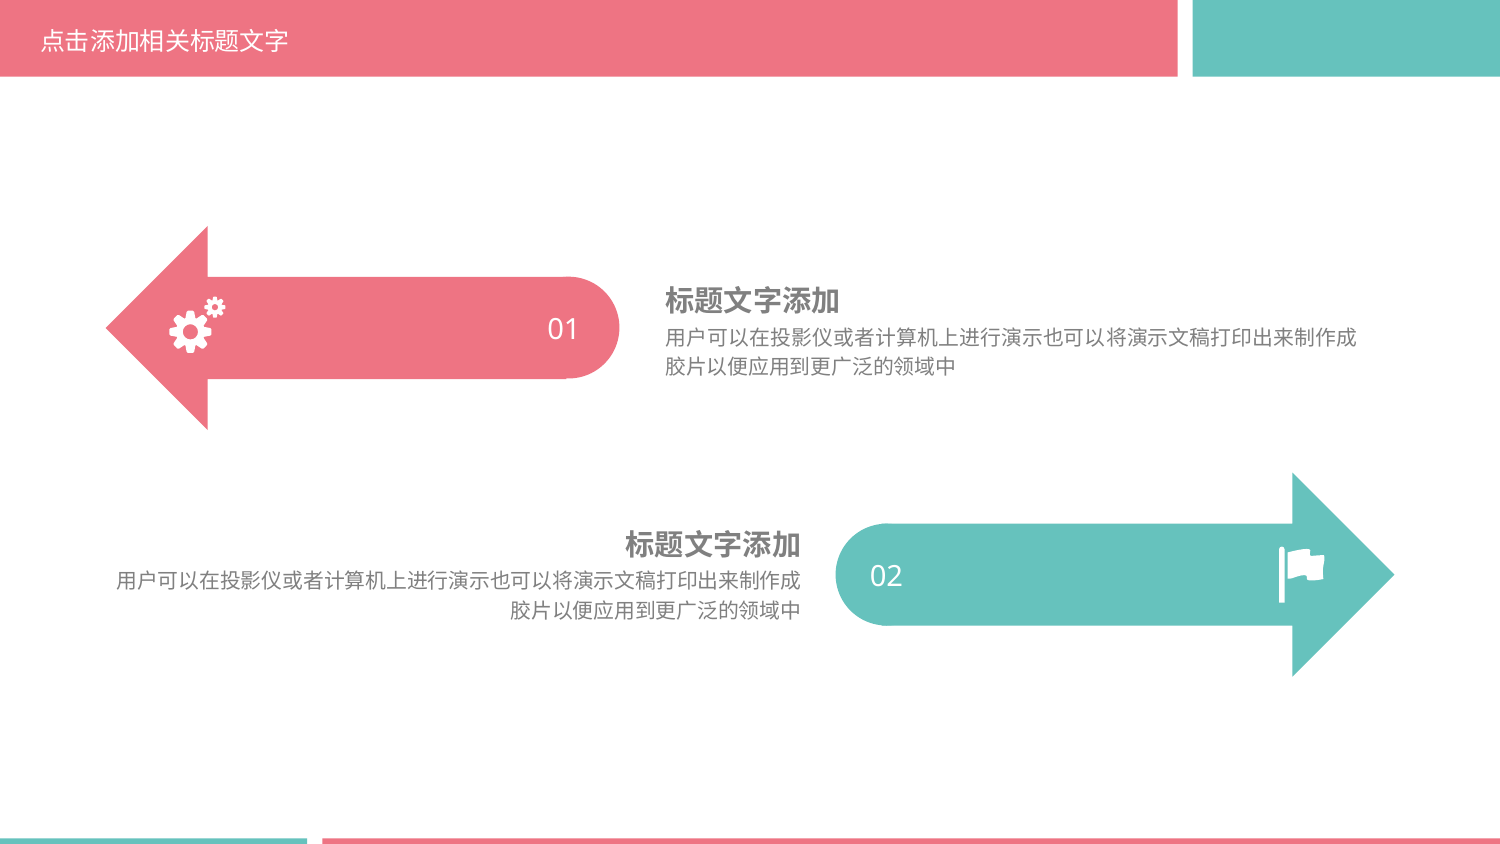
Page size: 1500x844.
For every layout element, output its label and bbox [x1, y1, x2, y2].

text_box [650, 268, 1372, 388]
text_box [105, 225, 1395, 677]
text_box [94, 512, 816, 632]
